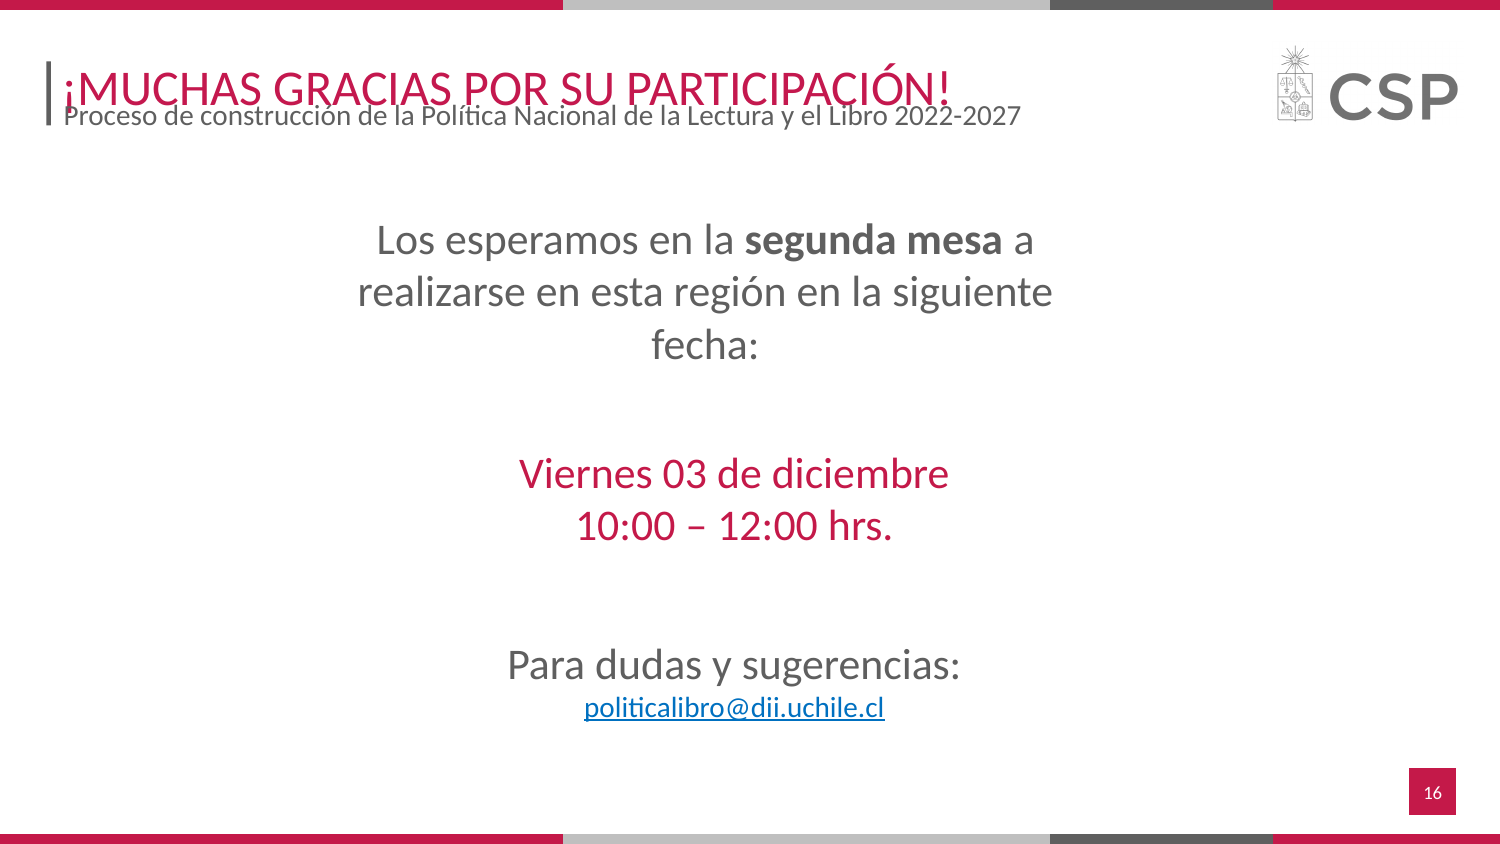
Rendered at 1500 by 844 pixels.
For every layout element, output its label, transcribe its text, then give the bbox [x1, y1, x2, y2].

picture [1272, 41, 1464, 125]
subtitle Proceso de construcción de la Política Nacional de la Lectura y el Libro 2022-2027 [52, 94, 1256, 123]
text_box Los esperamos en la segunda mesa a realizarse en esta región en la siguiente fecha: [330, 204, 1081, 409]
slide_number ‹#› [1410, 769, 1456, 815]
text_box Para dudas y sugerencias: politicalibro@dii.uchile.cl [359, 630, 1110, 729]
text_box Viernes 03 de diciembre 10:00 – 12:00 hrs. [359, 438, 1110, 555]
title ¡MUCHAS GRACIAS POR SU PARTICIPACIÓN! [50, 46, 1256, 95]
